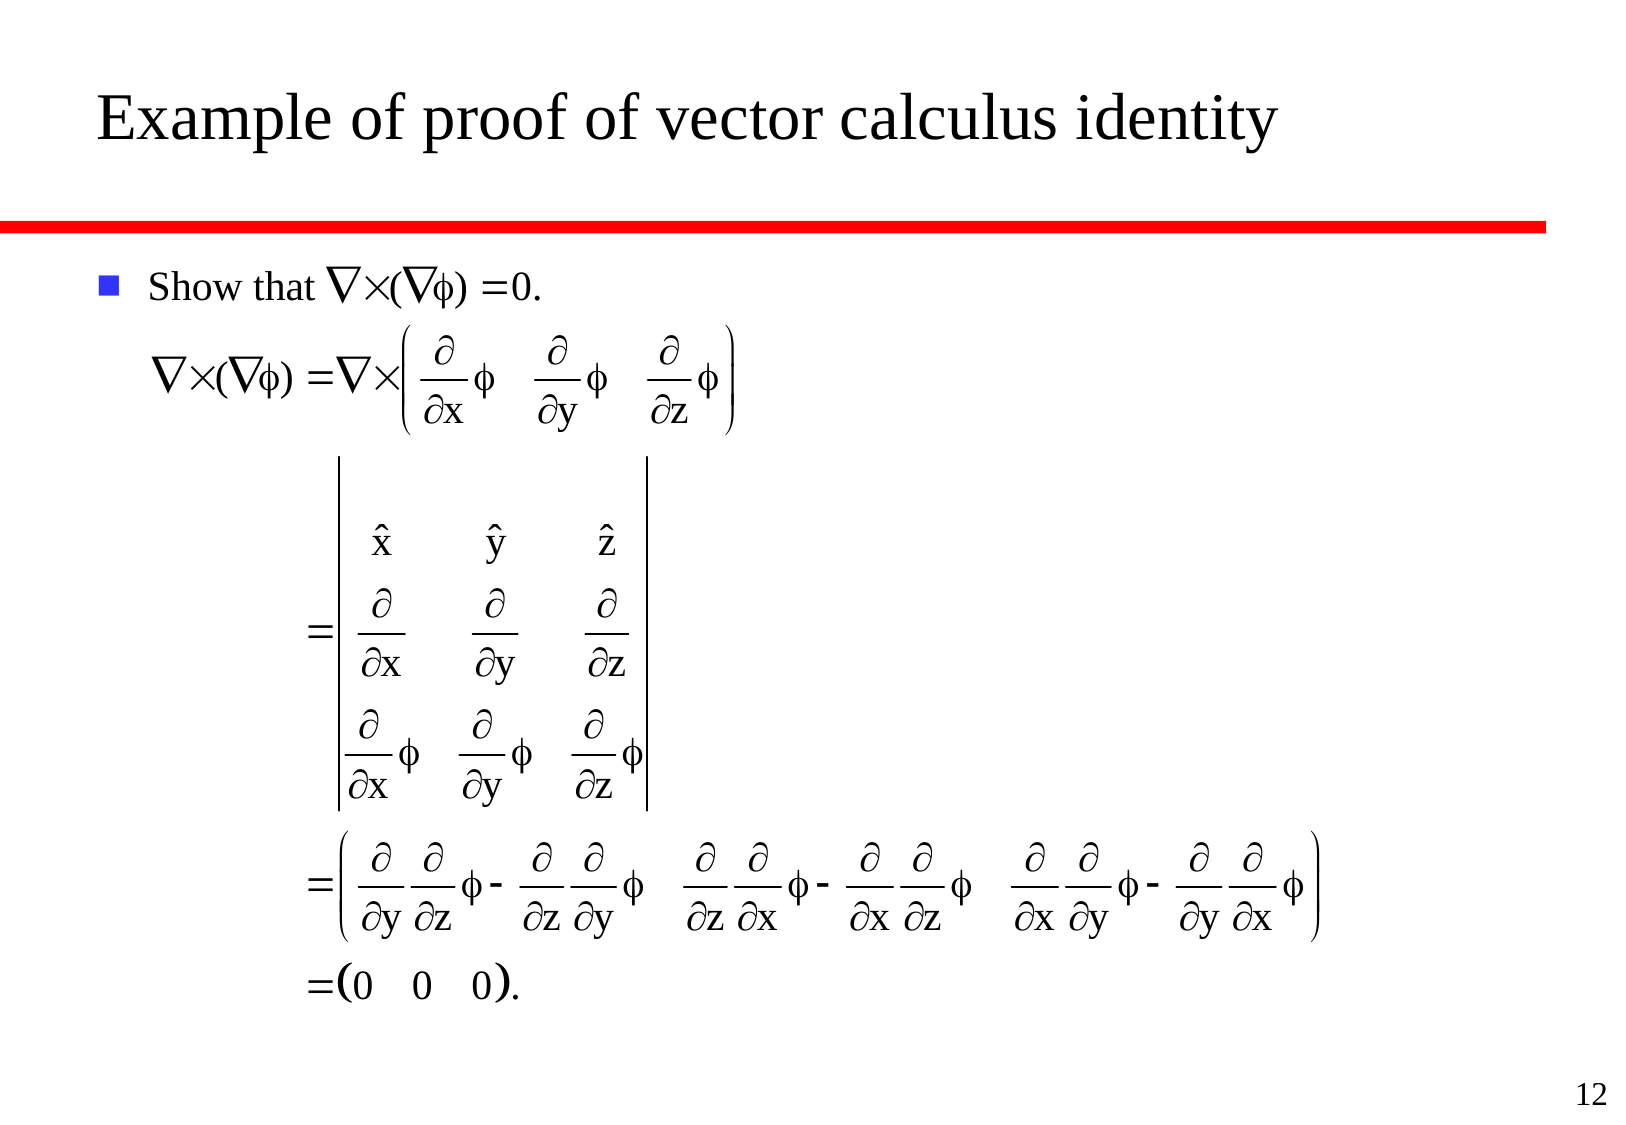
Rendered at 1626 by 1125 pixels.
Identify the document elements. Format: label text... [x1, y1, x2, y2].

text_box 12 [1243, 1065, 1624, 1125]
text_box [149, 318, 1327, 1020]
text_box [145, 264, 545, 316]
list [80, 251, 801, 1095]
title Example of proof of vector calculus identity [80, 18, 1544, 207]
